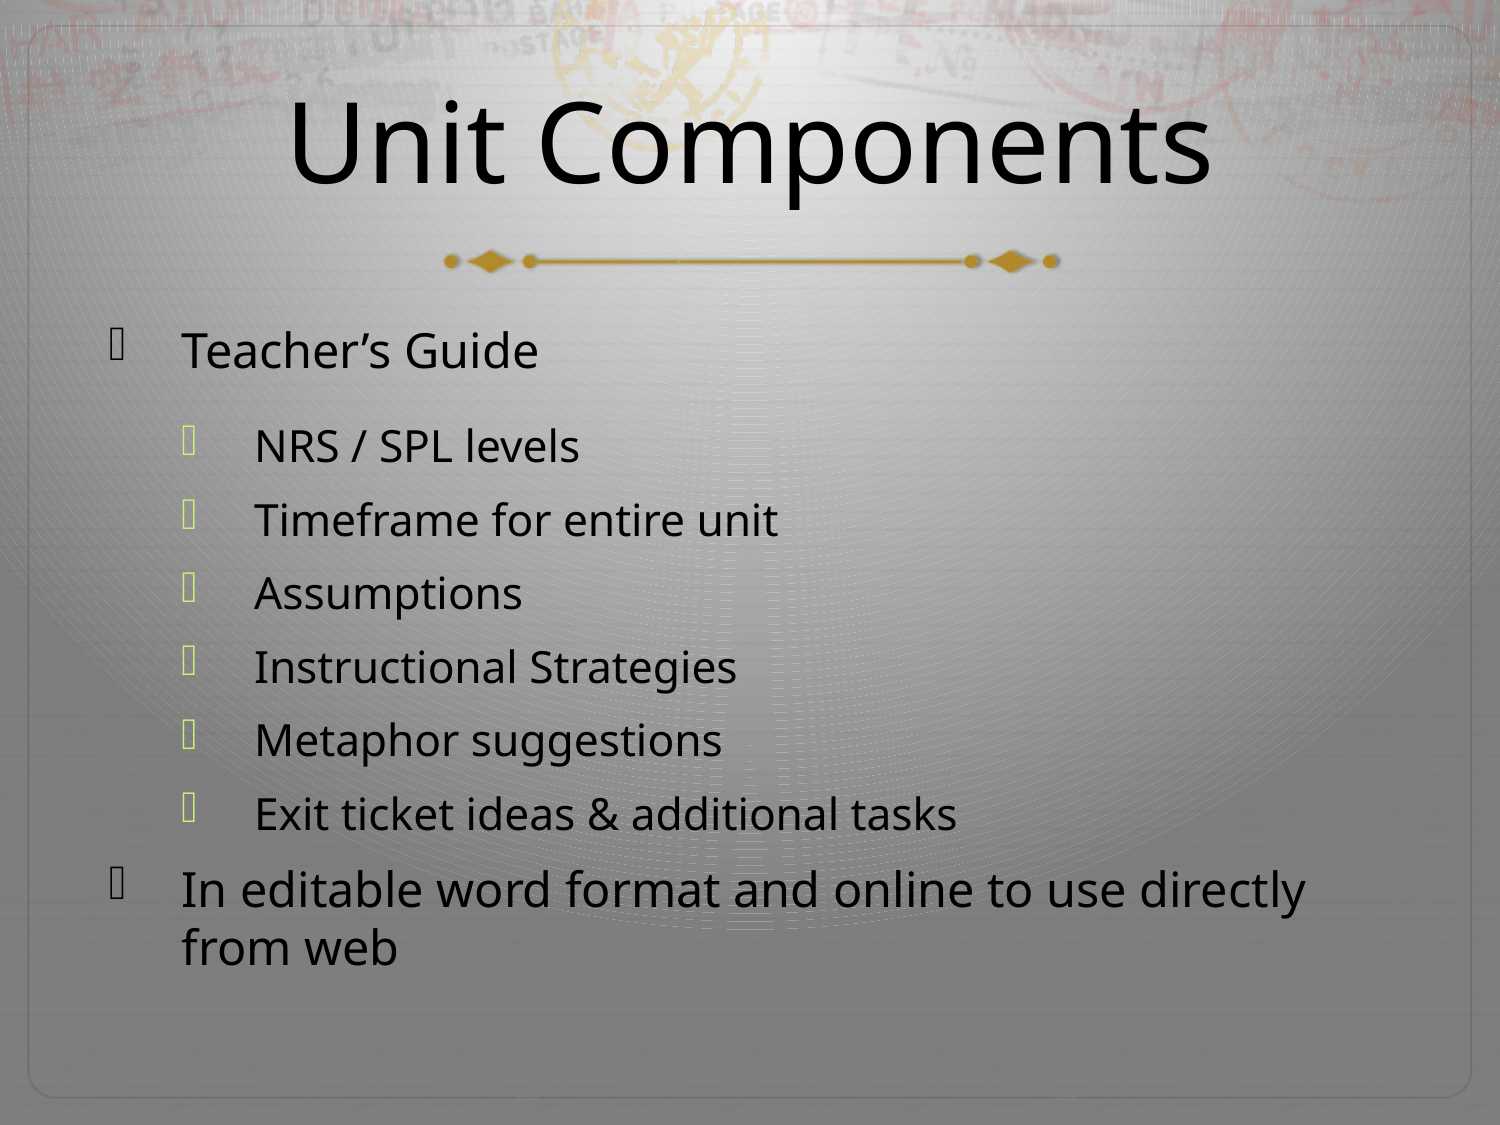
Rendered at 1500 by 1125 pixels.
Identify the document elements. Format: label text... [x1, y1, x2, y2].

picture [0, 0, 1500, 1125]
list Teacher’s Guide NRS / SPL levels Timeframe for entire unit Assumptions Instructional Strategies Metaphor suggestions Exit ticket ideas & additional tasks In editable word format and online to use directly from web [93, 312, 1407, 988]
title Unit Components [93, 45, 1407, 233]
